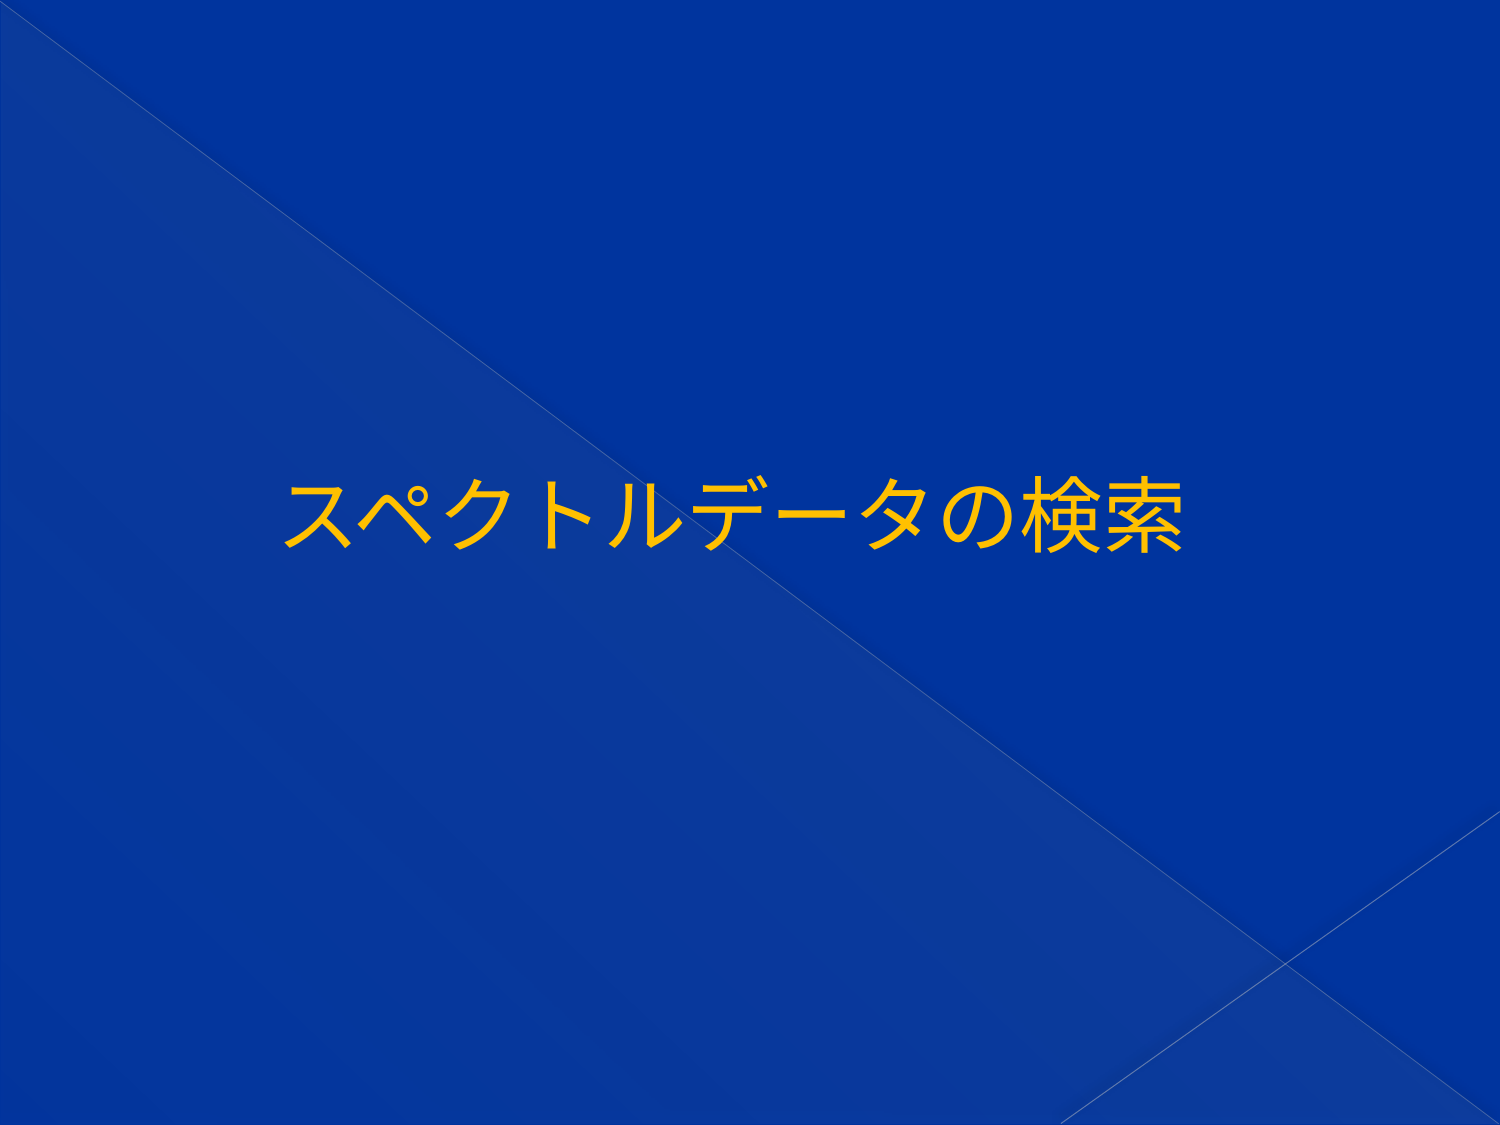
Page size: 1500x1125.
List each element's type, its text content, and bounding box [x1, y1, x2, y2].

text_box スペクトルデータの検索 [261, 456, 1202, 571]
